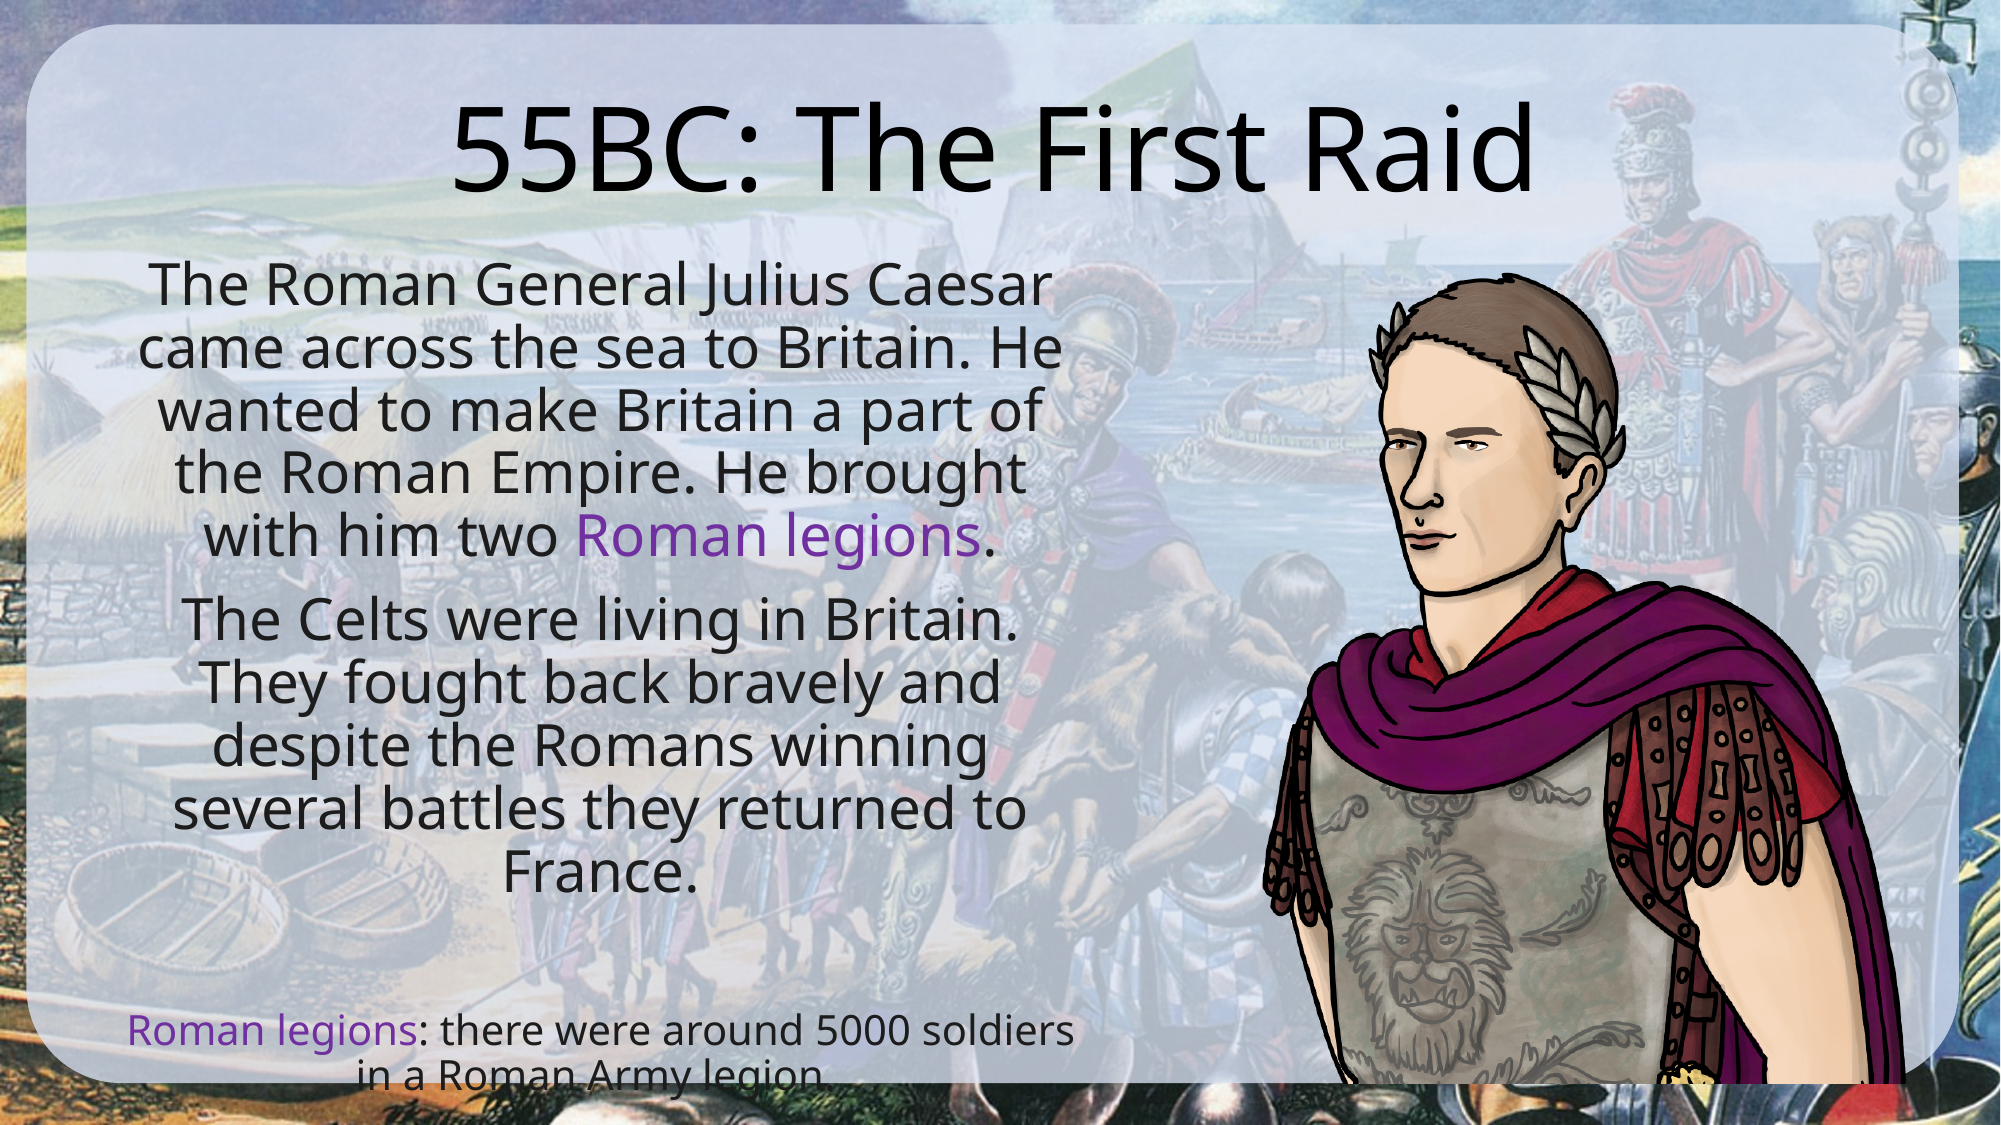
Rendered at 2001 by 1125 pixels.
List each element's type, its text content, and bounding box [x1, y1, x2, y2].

text_box 55BC: The First Raid [320, 82, 1669, 225]
picture [0, 0, 2001, 1125]
text_box The Roman General Julius Caesar came across the sea to Britain. He wanted to make Britain a part of the Roman Empire. He brought with him two Roman legions. The Celts were living in Britain. They fought back bravely and despite the Romans winning several battles they returned to France. Roman legions: there were around 5000 soldiers in a Roman Army legion. [72, 207, 1130, 957]
text_box [25, 23, 1960, 1085]
